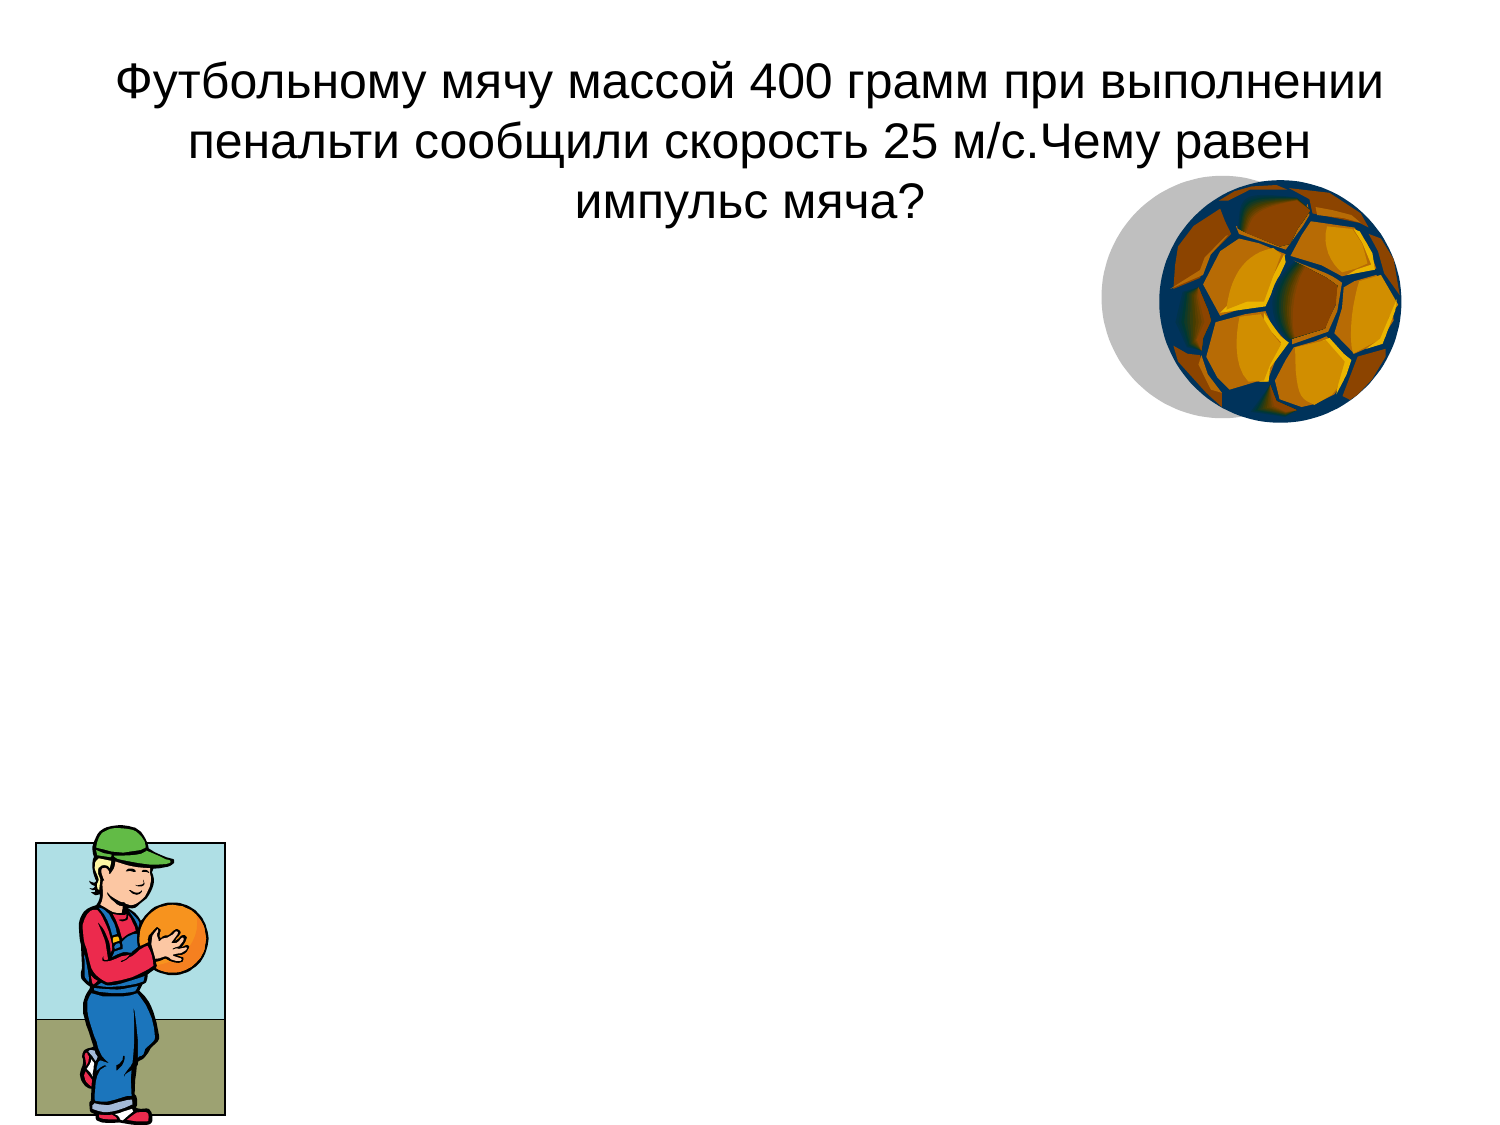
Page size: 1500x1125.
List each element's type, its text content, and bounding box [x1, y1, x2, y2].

text_box Футбольному мячу массой 400 грамм при выполнении пенальти сообщили скорость 25 м/с.Чему равен импульс мяча? [74, 41, 1425, 237]
picture [34, 824, 227, 1125]
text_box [1101, 175, 1402, 423]
